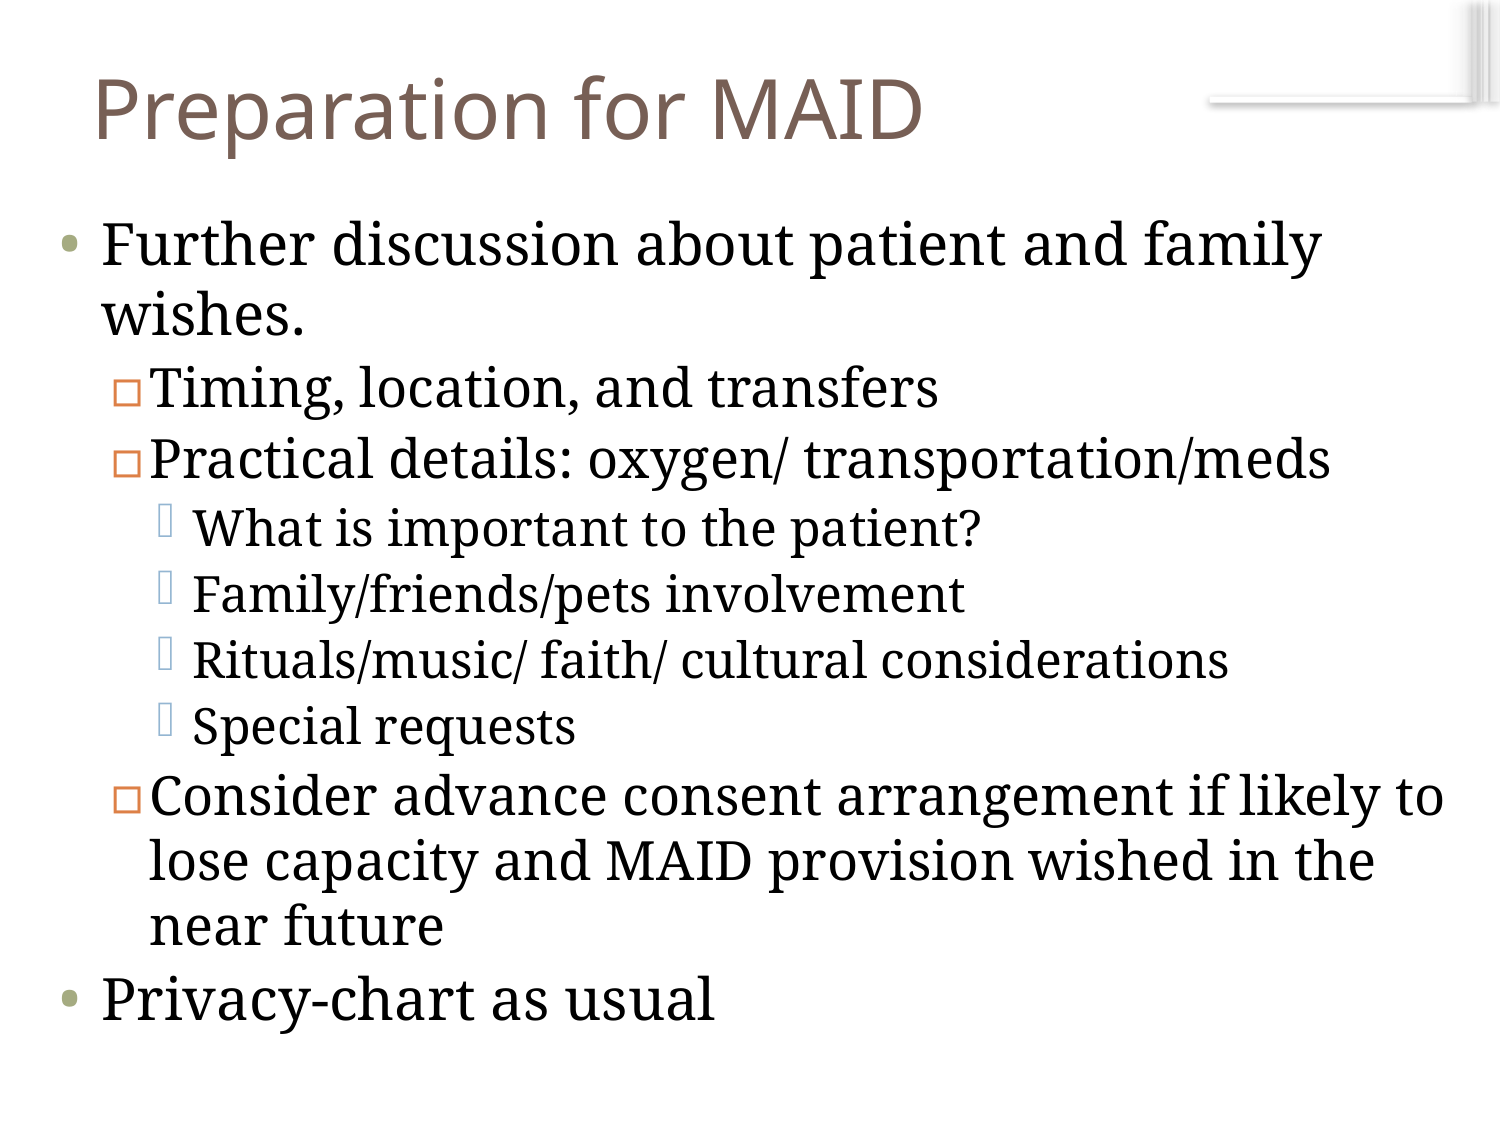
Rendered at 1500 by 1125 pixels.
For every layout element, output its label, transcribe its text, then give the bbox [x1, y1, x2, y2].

list Further discussion about patient and family wishes. Timing, location, and transfers Practical details: oxygen/ transportation/meds What is important to the patient? Family/friends/pets involvement Rituals/music/ faith/ cultural considerations Special requests Consider advance consent arrangement if likely to lose capacity and MAID provision wished in the near future Privacy-chart as usual [26, 200, 1488, 1075]
title Preparation for MAID [76, 12, 1427, 200]
